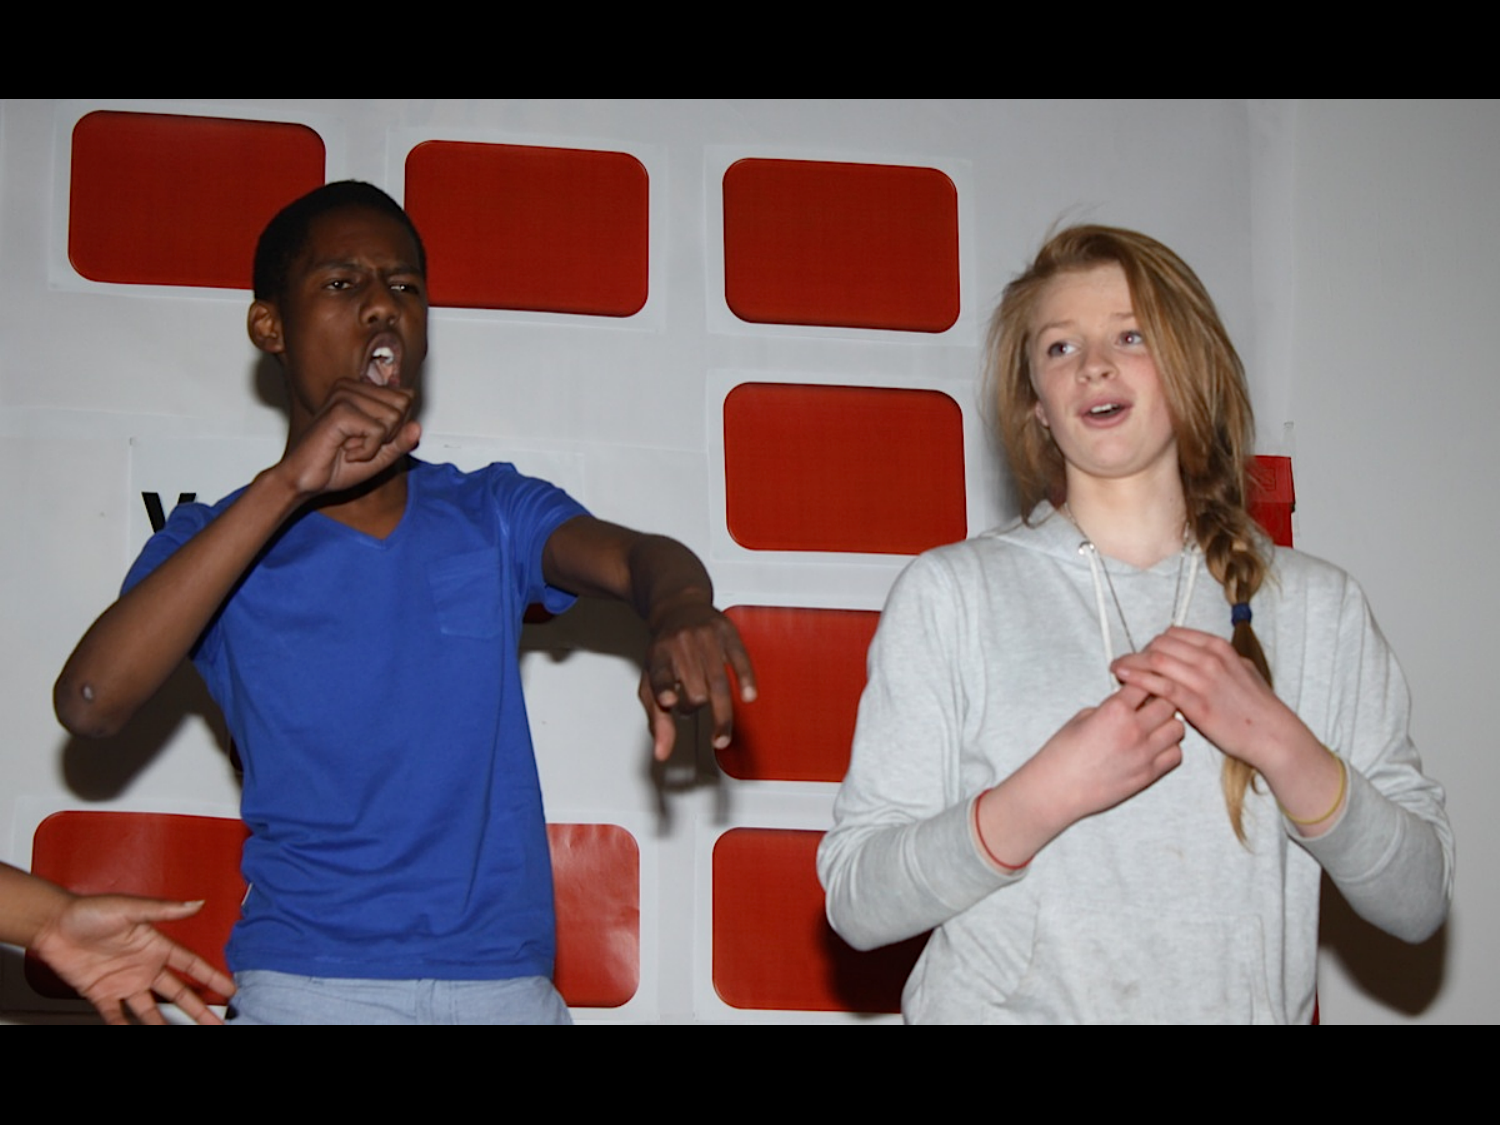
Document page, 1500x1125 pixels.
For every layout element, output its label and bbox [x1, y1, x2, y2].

picture [0, 99, 1500, 1026]
